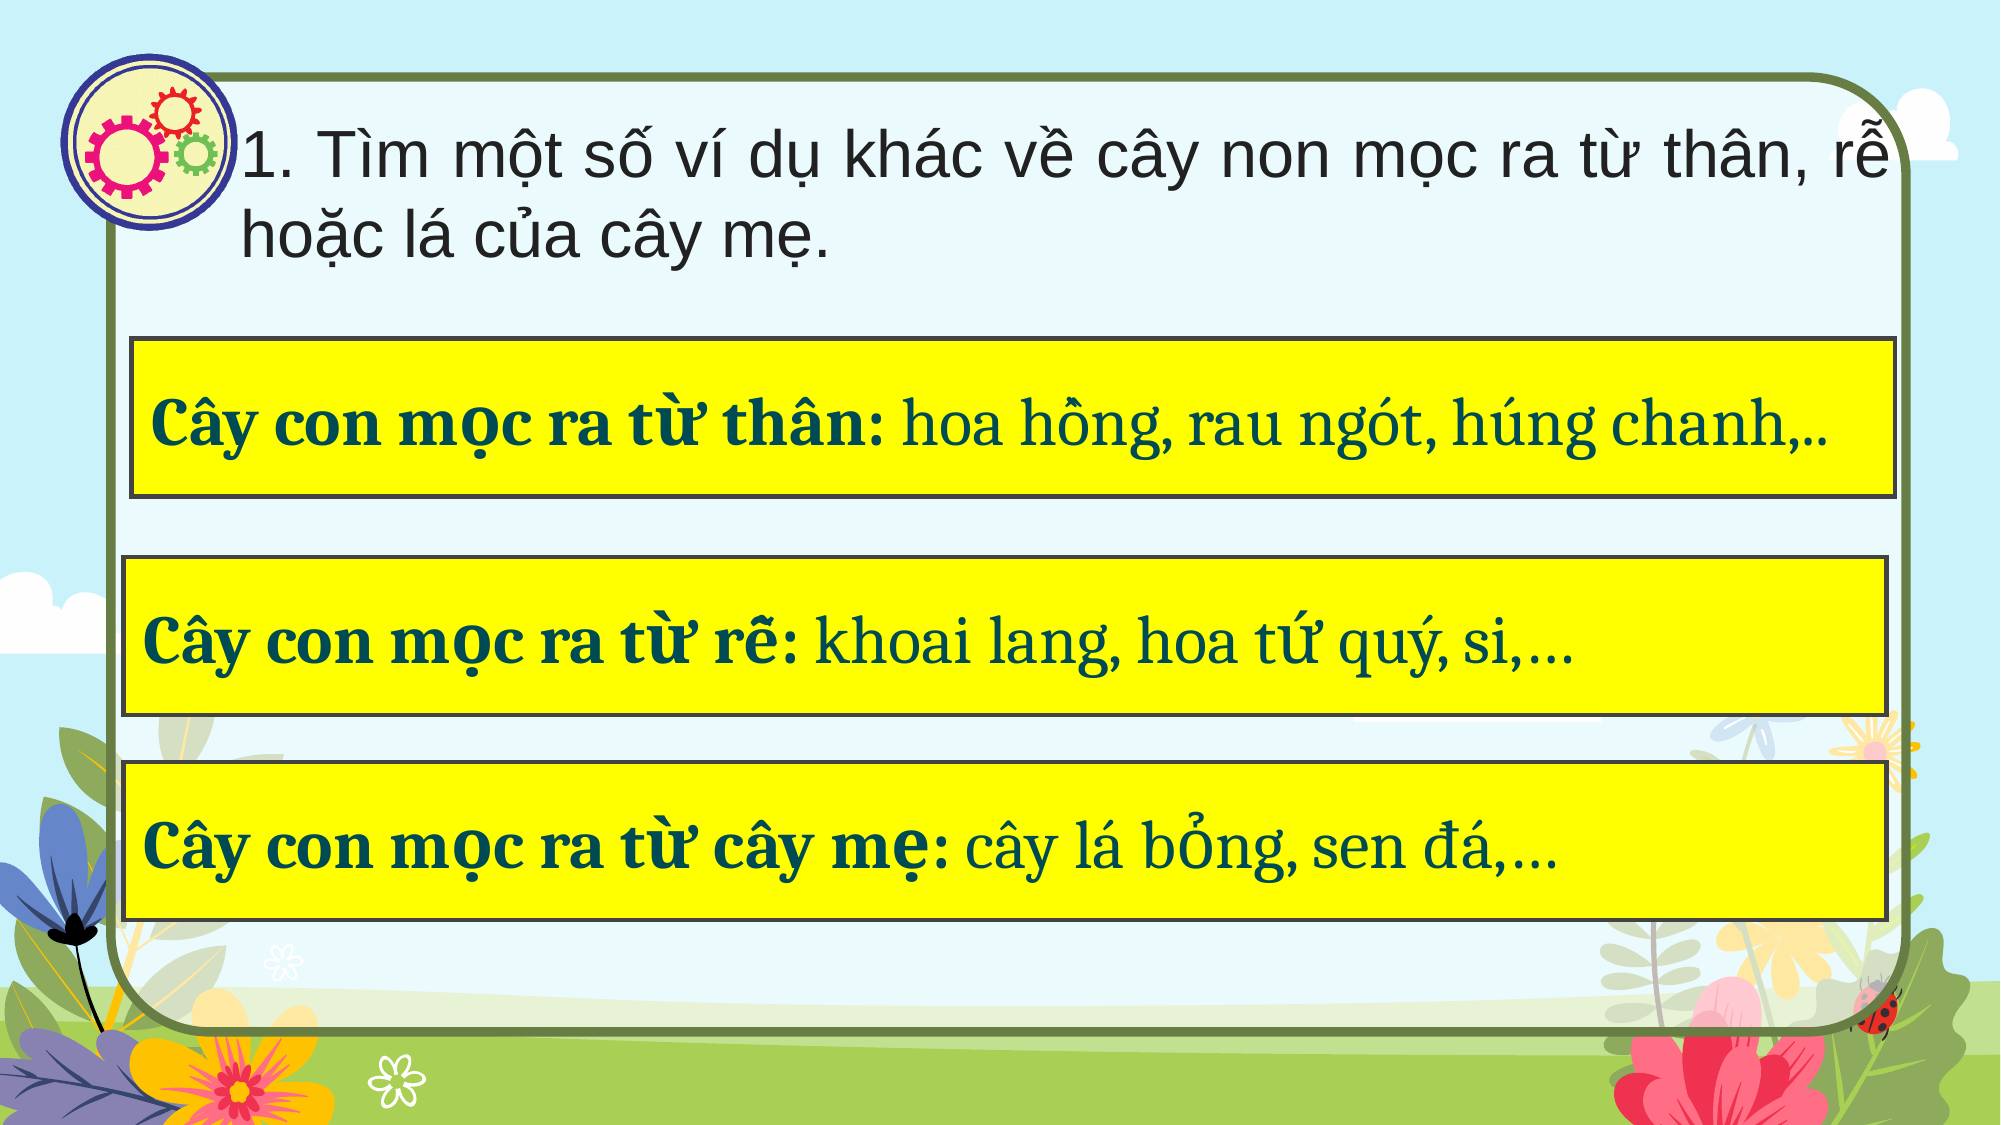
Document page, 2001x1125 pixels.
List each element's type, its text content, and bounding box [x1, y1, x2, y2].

text_box Cây con mọc ra từ rễ: khoai lang, hoa tứ quý, si,… [123, 557, 1887, 715]
text_box Cây con mọc ra từ thân: hoa hồng, rau ngót, húng chanh,.. [131, 338, 1895, 497]
picture [53, 45, 248, 239]
text_box 1. Tìm một số ví dụ khác về cây non mọc ra từ thân, rễ hoặc lá của cây mẹ. [225, 103, 1908, 278]
text_box [108, 170, 1909, 1034]
text_box [252, 74, 1878, 103]
text_box Cây con mọc ra từ cây mẹ: cây lá bỏng, sen đá,… [123, 762, 1887, 920]
